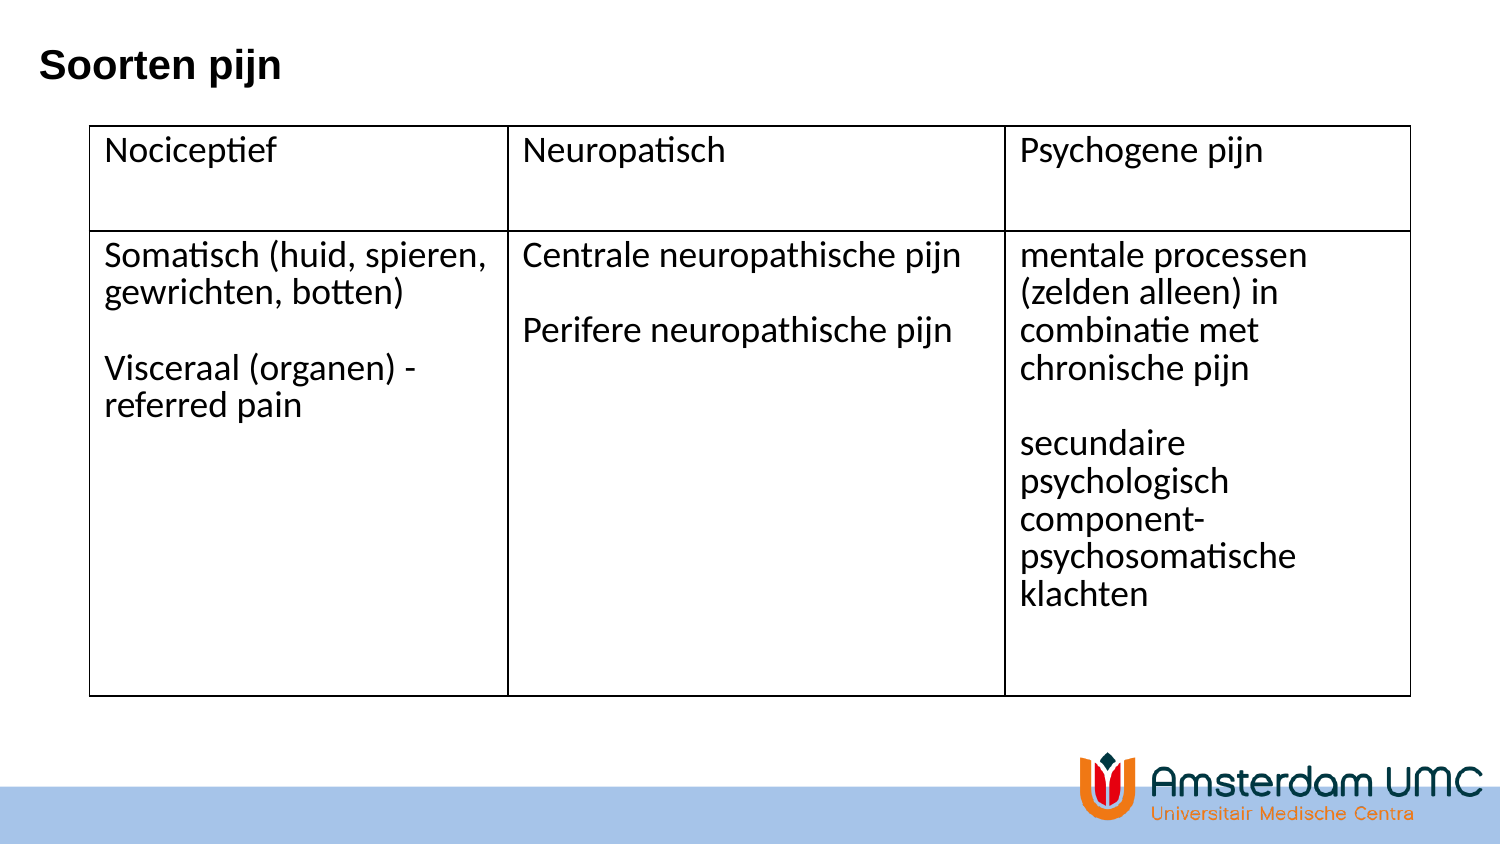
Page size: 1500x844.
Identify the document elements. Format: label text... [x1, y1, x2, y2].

picture [1079, 751, 1483, 822]
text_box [0, 782, 1500, 844]
table_header Nociceptief [90, 127, 507, 230]
table_header Neuropatisch [509, 127, 1004, 230]
text_box Soorten pijn [24, 30, 1500, 145]
table_header Psychogene pijn [1006, 127, 1410, 230]
table_cell mentale processen (zelden alleen) in combinatie met chronische pijn secundaire psychologisch component-psychosomatische klachten [1006, 232, 1410, 695]
table_cell Somatisch (huid, spieren, gewrichten, botten) Visceraal (organen) - referred pain [90, 232, 507, 695]
table_cell Centrale neuropathische pijn Perifere neuropathische pijn [509, 232, 1004, 695]
